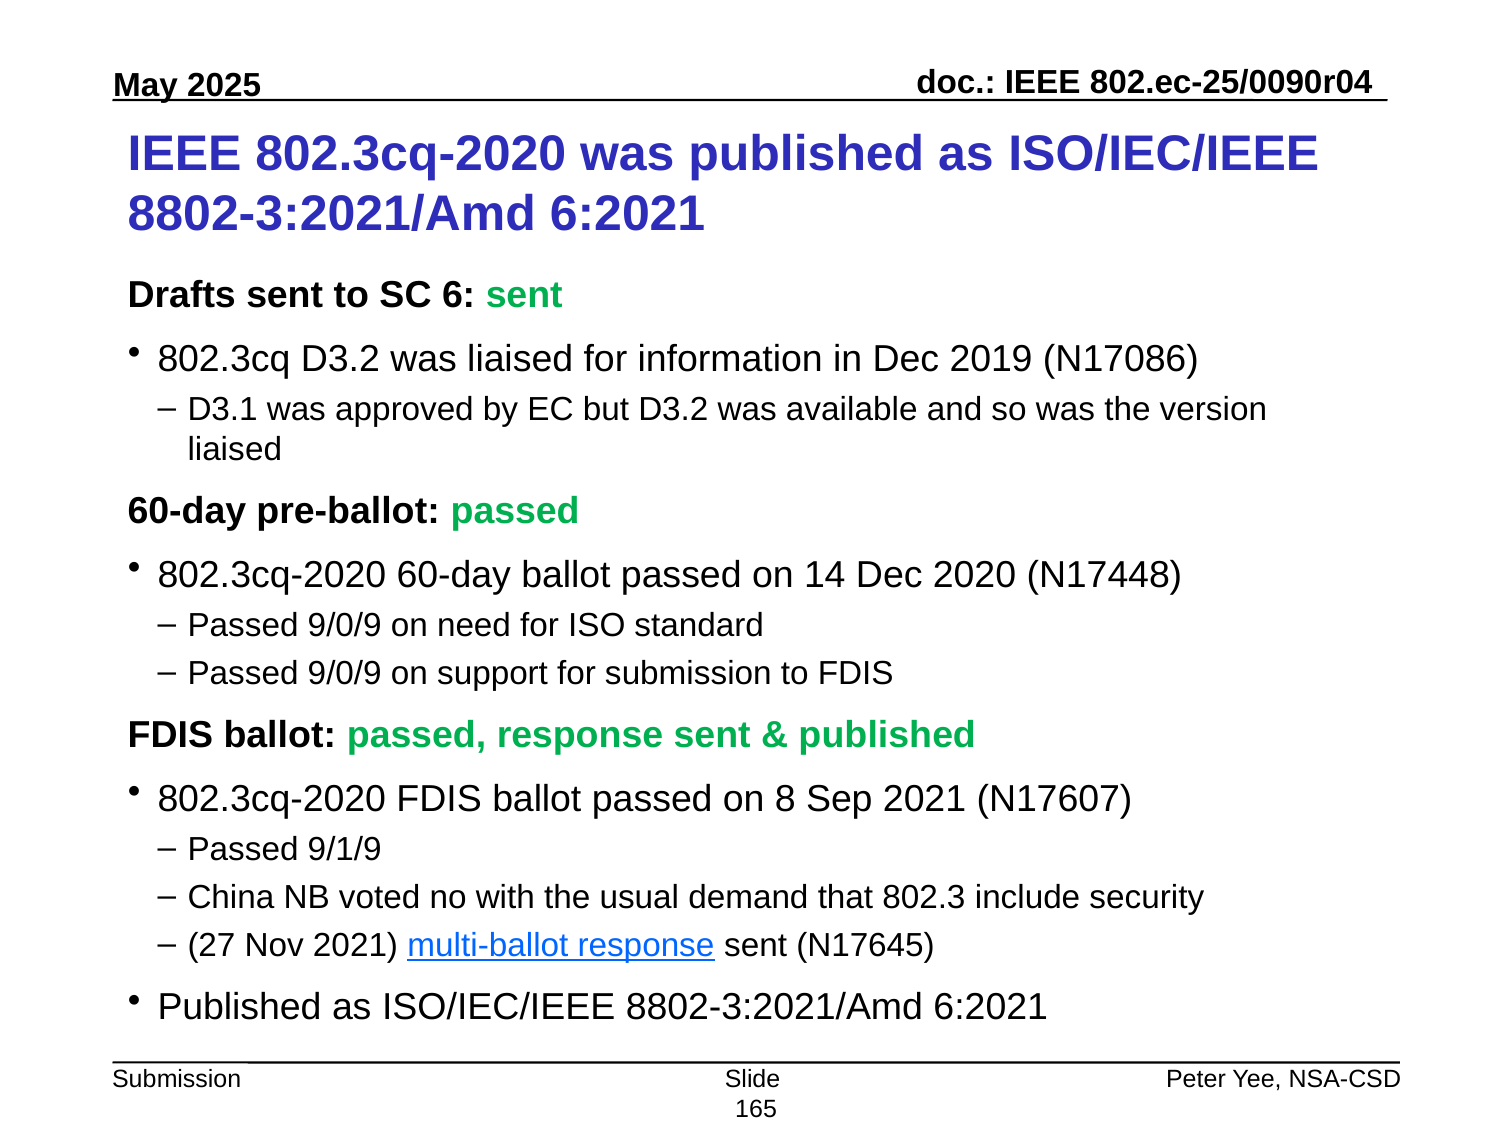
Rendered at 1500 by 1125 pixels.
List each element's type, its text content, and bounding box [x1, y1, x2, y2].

list Drafts sent to SC 6: sent 802.3cq D3.2 was liaised for information in Dec 2019 (N17086) D3.1 was approved by EC but D3.2 was available and so was the version liaised 60-day pre-ballot: passed 802.3cq-2020 60-day ballot passed on 14 Dec 2020 (N17448) Passed 9/0/9 on need for ISO standard Passed 9/0/9 on support for submission to FDIS FDIS ballot: passed, response sent & published 802.3cq-2020 FDIS ballot passed on 8 Sep 2021 (N17607) Passed 9/1/9 China NB voted no with the usual demand that 802.3 include security (27 Nov 2021) multi-ballot response sent (N17645) Published as ISO/IEC/IEEE 8802-3:2021/Amd 6:2021 [112, 262, 1388, 938]
footer Peter Yee, NSA-CSD [1164, 1061, 1402, 1093]
slide_number Slide 165 [709, 1061, 803, 1093]
title IEEE 802.3cq-2020 was published as ISO/IEC/IEEE 8802-3:2021/Amd 6:2021 [112, 112, 1388, 262]
